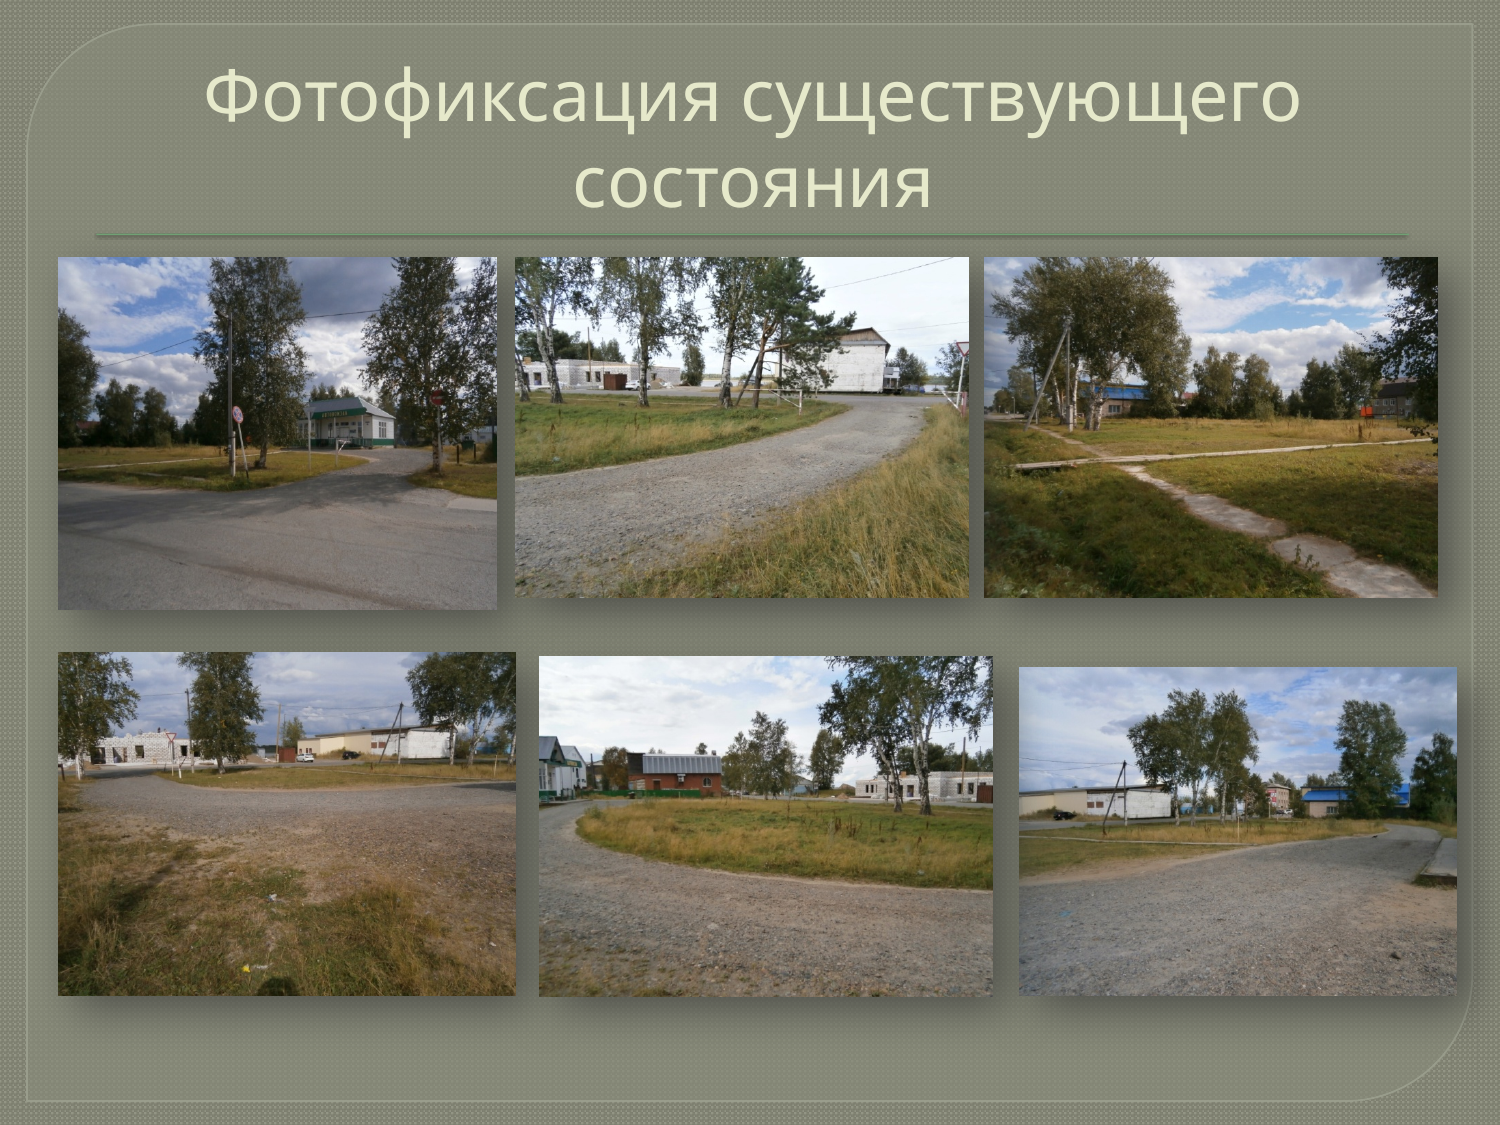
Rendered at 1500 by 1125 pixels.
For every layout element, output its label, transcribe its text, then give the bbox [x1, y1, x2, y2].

picture [58, 257, 497, 610]
title Фотофиксация существующего состояния [75, 41, 1425, 230]
picture [538, 656, 993, 997]
picture [58, 652, 516, 996]
picture [1019, 667, 1458, 997]
picture [515, 257, 969, 598]
picture [984, 257, 1438, 598]
